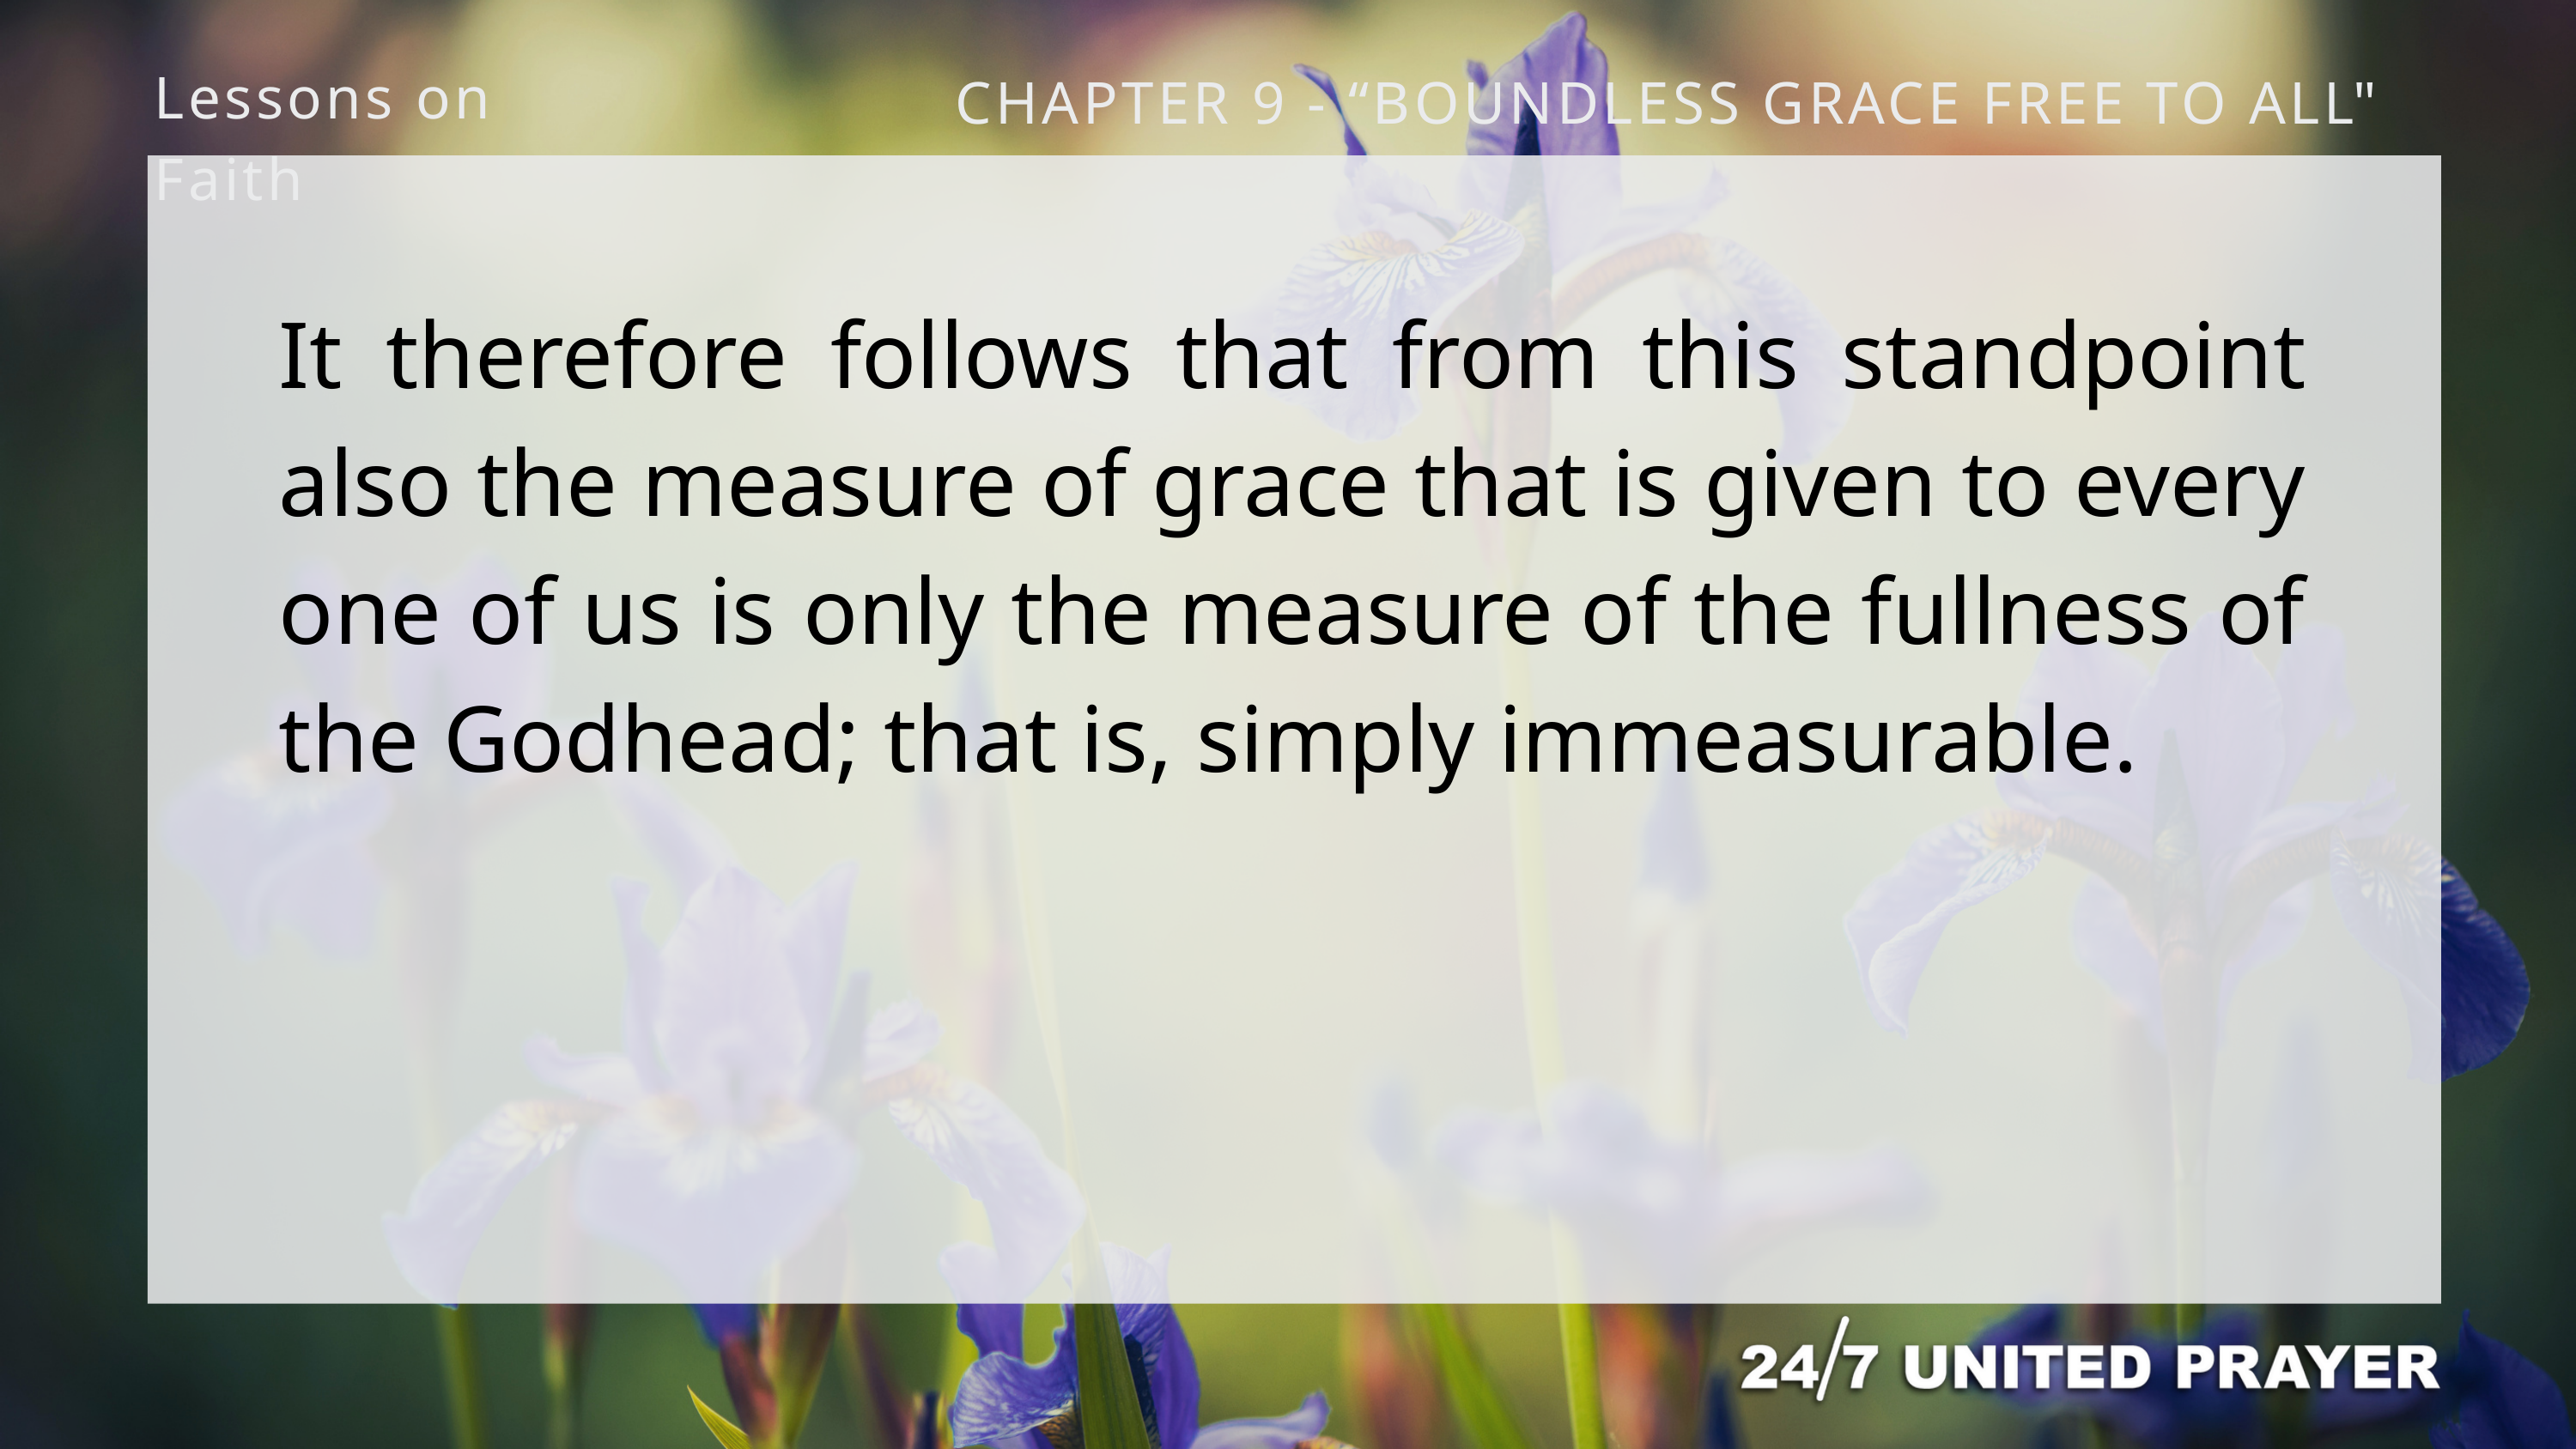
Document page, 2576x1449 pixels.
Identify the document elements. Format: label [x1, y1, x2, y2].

text_box [147, 155, 2442, 1304]
picture [0, 0, 2576, 1449]
